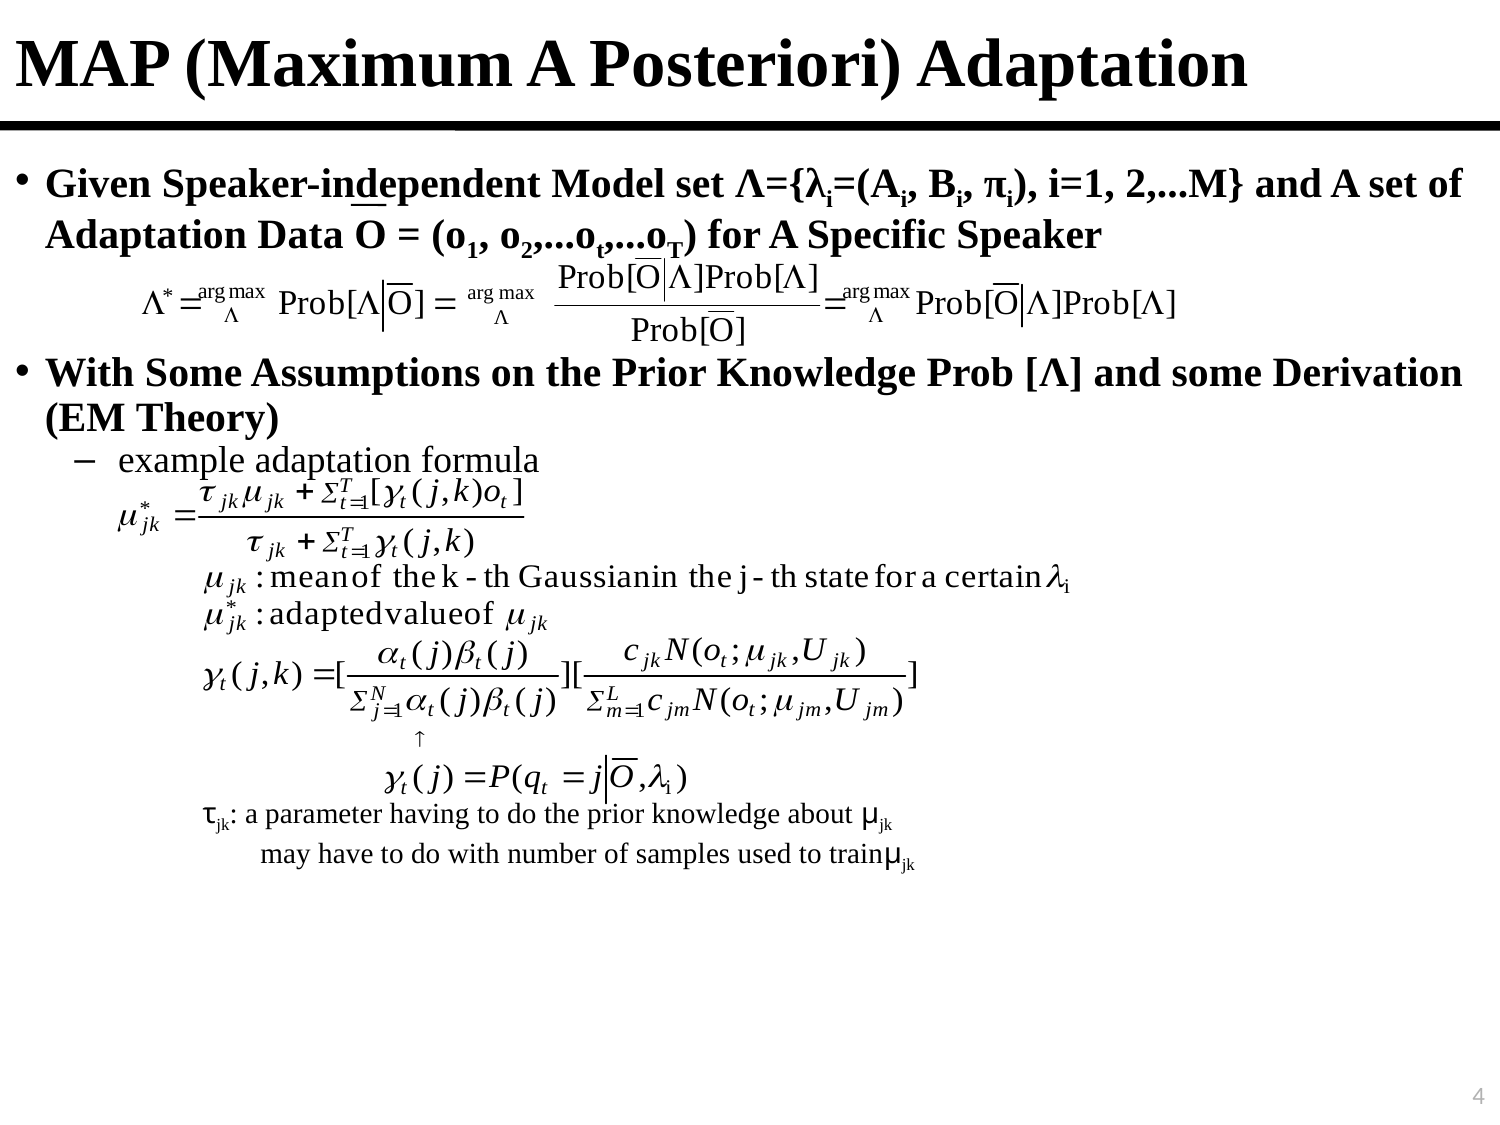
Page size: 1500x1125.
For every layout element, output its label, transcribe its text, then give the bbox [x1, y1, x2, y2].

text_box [110, 468, 1080, 813]
title MAP (Maximum A Posteriori) Adaptation [0, 0, 1500, 119]
text_box τjk: a parameter having to do the prior knowledge about μjk may have to do with number of samples used to trainμjk [187, 786, 1105, 881]
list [135, 241, 1182, 359]
slide_number 4 [1162, 1065, 1500, 1125]
list Given Speaker-independent Model set Λ={λi=(Ai, Bi, πi), i=1, 2,...M} and A set of Adaptation Data O = (o1, o2,...ot,...oT) for A Specific Speaker With Some Assumptions on the Prior Knowledge Prob [Λ] and some Derivation (EM Theory) example adaptation formula a weighted sum shifting μjk towards those directions of ot (in j-th state and k-th Gaussian) larger τjk implies less shift Only Those Models with Adaptation Data will be Modified, Unseen Models remain Unchanged — MAP Principle good with larger quantity of adaptation data poor performance with limited quantity of adaptation data [0, 148, 1500, 1125]
